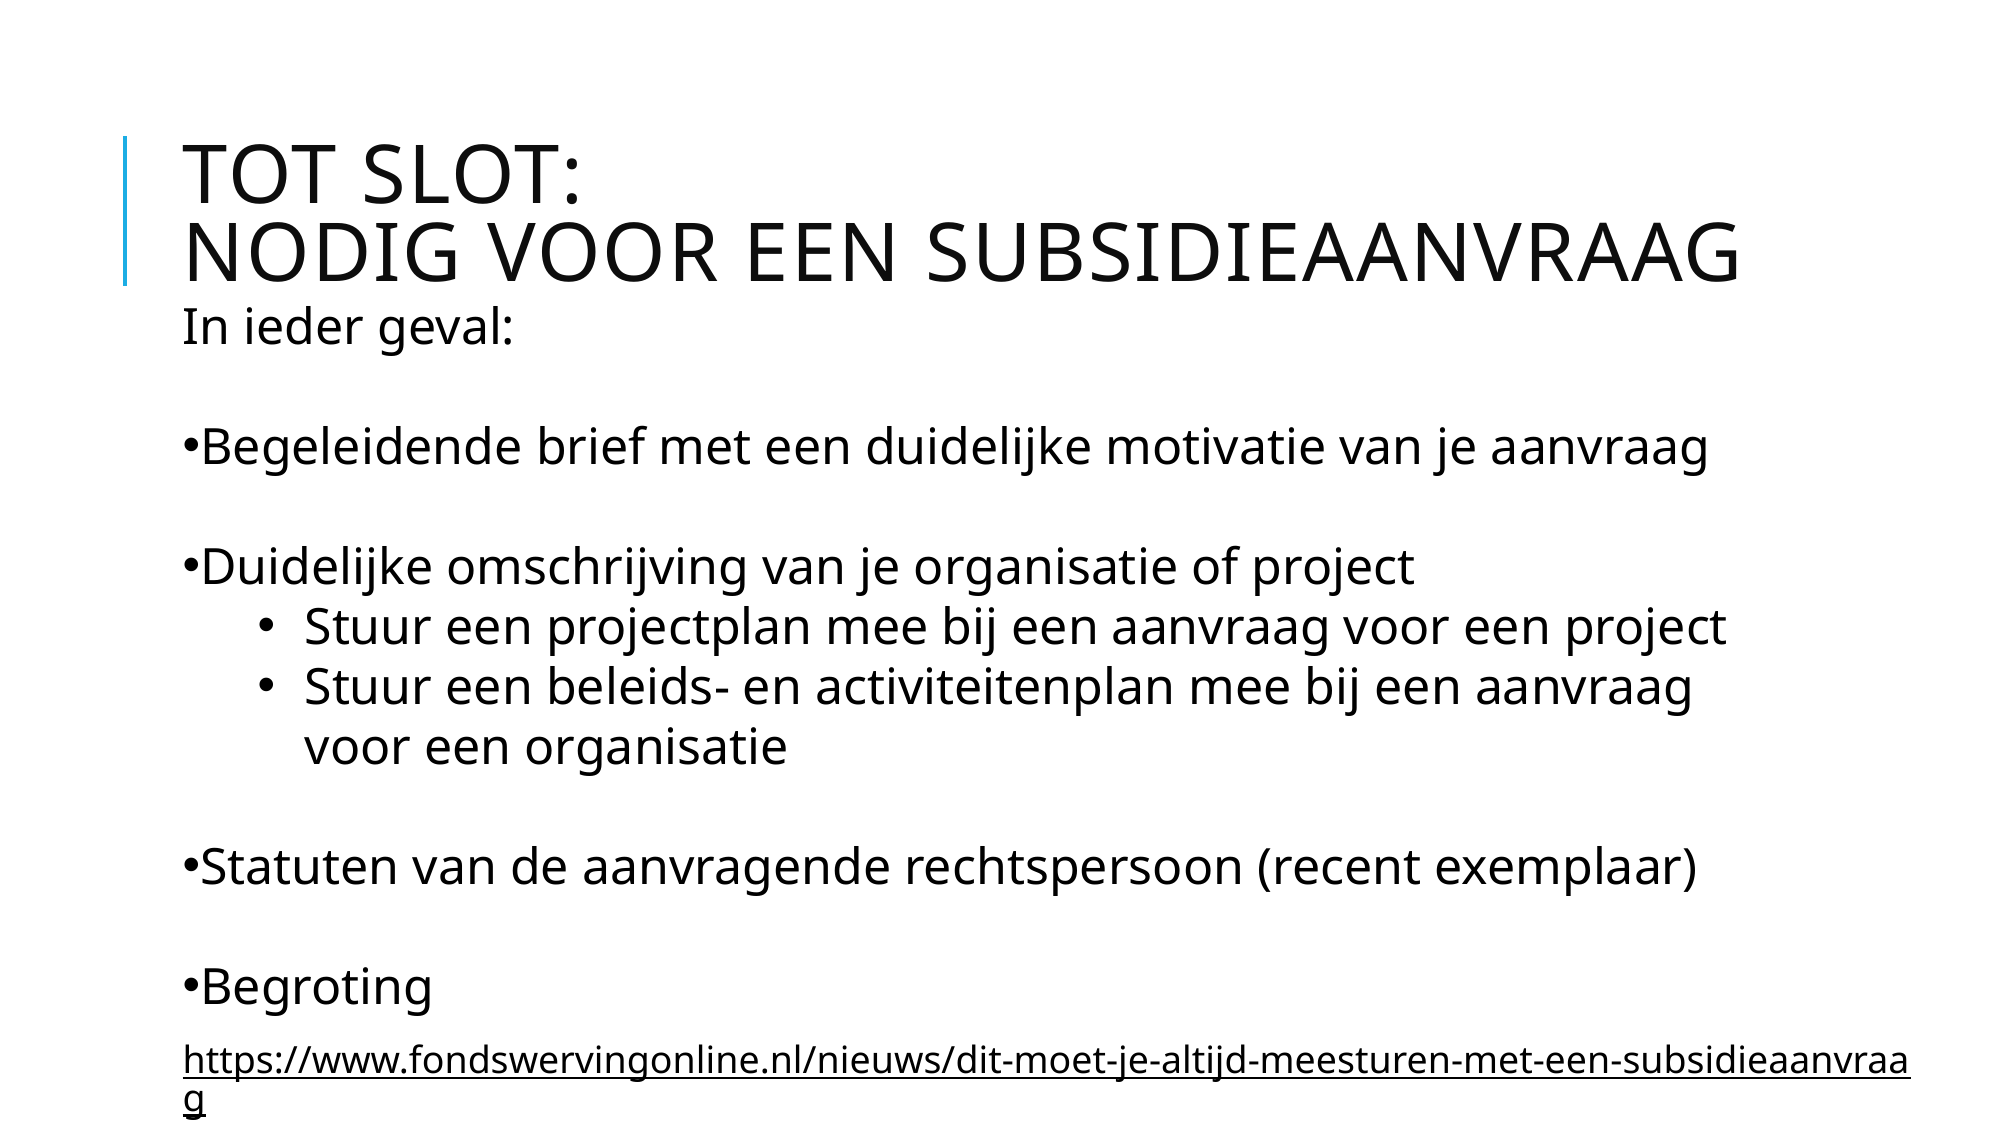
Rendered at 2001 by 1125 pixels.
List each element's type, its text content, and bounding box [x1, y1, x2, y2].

title Tot slot: Nodig voor een Subsidieaanvraag [168, 96, 1763, 286]
text_box https://www.fondswervingonline.nl/nieuws/dit-moet-je-altijd-meesturen-met-een-subsidieaanvraag = bron [167, 1028, 1940, 1125]
text_box In ieder geval: Begeleidende brief met een duidelijke motivatie van je aanvraag Duidelijke omschrijving van je organisatie of project Stuur een projectplan mee bij een aanvraag voor een project Stuur een beleids- en activiteitenplan mee bij een aanvraag voor een organisatie Statuten van de aanvragende rechtspersoon (recent exemplaar) Begroting [167, 286, 1763, 1022]
